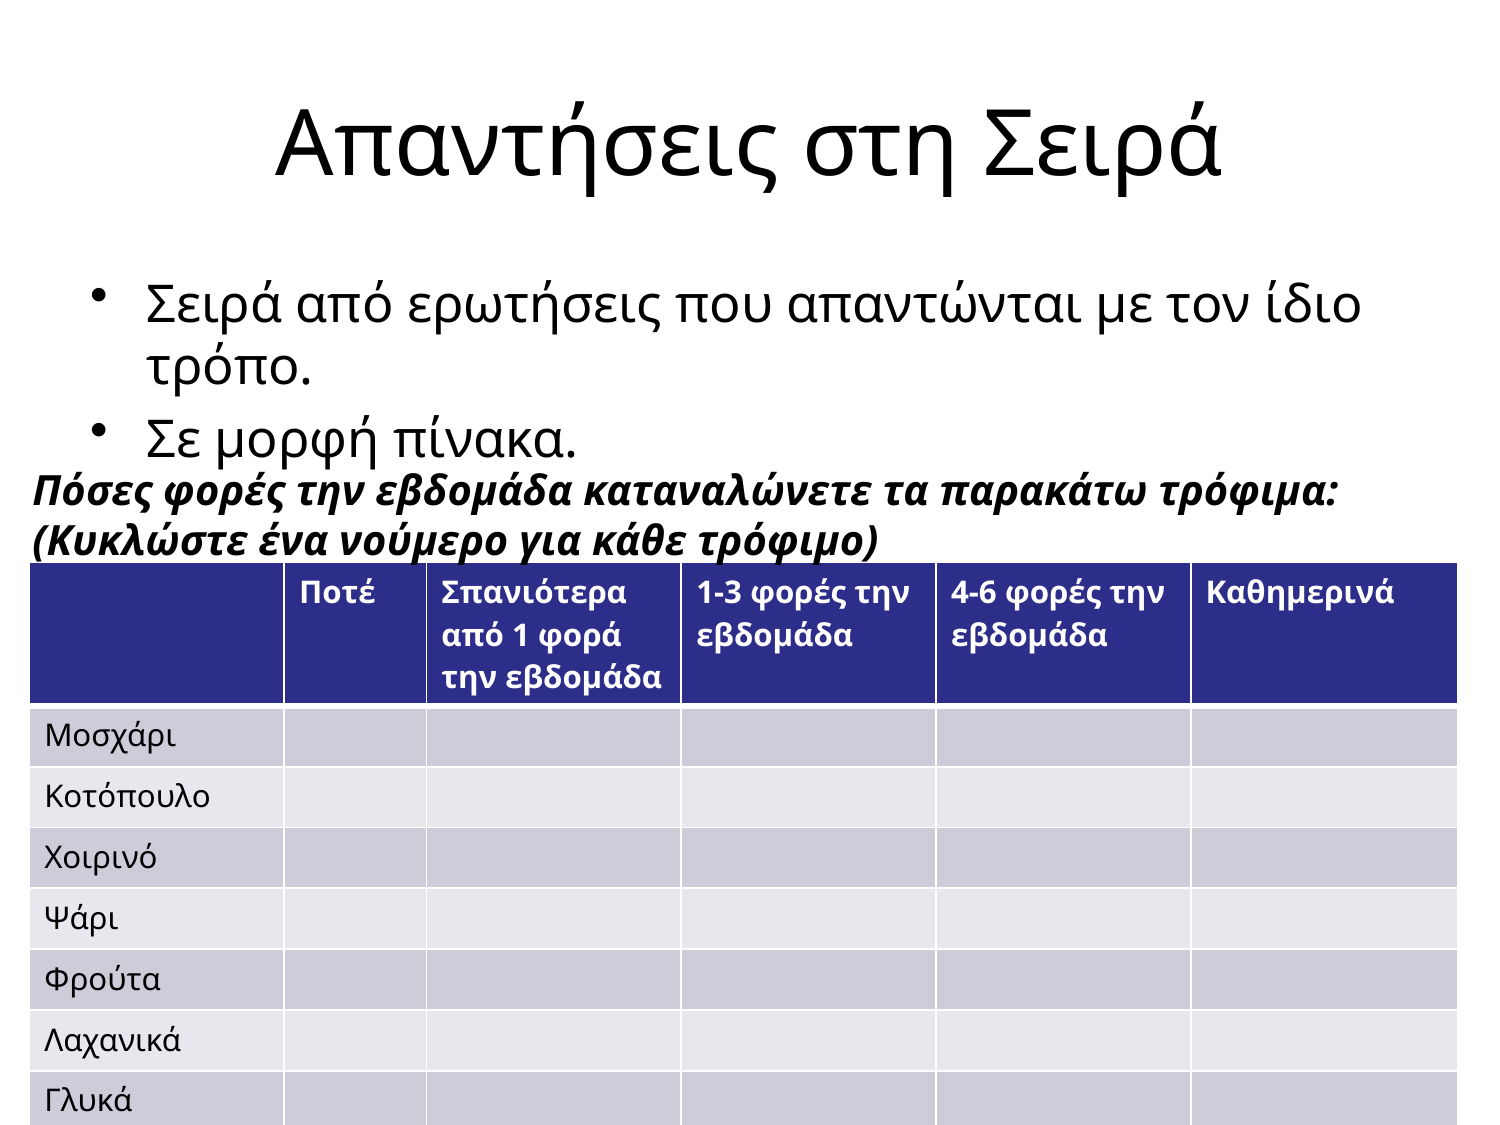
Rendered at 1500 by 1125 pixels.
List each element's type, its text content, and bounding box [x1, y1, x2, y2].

table_cell [682, 709, 935, 766]
table_cell [427, 889, 680, 948]
table_header Ποτέ [285, 571, 426, 703]
table_cell [682, 1072, 935, 1125]
table_cell Ψάρι [30, 889, 283, 948]
table_cell [937, 1072, 1190, 1125]
table_cell [937, 889, 1190, 948]
table_cell Κοτόπουλο [30, 768, 283, 827]
table_header 4-6 φορές την εβδομάδα [937, 571, 1190, 703]
text_box Πόσες φορές την εβδομάδα καταναλώνετε τα παρακάτω τρόφιμα: (Κυκλώστε ένα νούμερο για κάθε τρόφιμο) [17, 456, 1500, 571]
table_cell [285, 1072, 426, 1125]
table_cell [1192, 828, 1457, 887]
table_cell [682, 1011, 935, 1070]
table_cell [427, 1011, 680, 1070]
table_cell [682, 950, 935, 1009]
table_cell [427, 950, 680, 1009]
table_cell [937, 950, 1190, 1009]
table_cell Λαχανικά [30, 1011, 283, 1070]
table_cell Μοσχάρι [30, 709, 283, 766]
table_header [30, 571, 283, 703]
table_cell [682, 768, 935, 827]
table_cell [1192, 1011, 1457, 1070]
table_cell [285, 709, 426, 766]
table_cell [1192, 709, 1457, 766]
table_cell [937, 1011, 1190, 1070]
list Σειρά από ερωτήσεις που απαντώνται με τον ίδιο τρόπο. Σε μορφή πίνακα. [75, 262, 1425, 445]
table_cell Χοιρινό [30, 828, 283, 887]
table_cell [682, 889, 935, 948]
table_cell [1192, 889, 1457, 948]
table_cell [285, 1011, 426, 1070]
table_cell [682, 828, 935, 887]
table_cell [285, 828, 426, 887]
table_cell [427, 768, 680, 827]
table_cell [1192, 1072, 1457, 1125]
table_cell [427, 1072, 680, 1125]
table_cell [937, 768, 1190, 827]
title Απαντήσεις στη Σειρά [75, 45, 1425, 233]
table_cell [427, 828, 680, 887]
table_cell [937, 709, 1190, 766]
table_cell [285, 889, 426, 948]
table_cell [285, 768, 426, 827]
table_cell [937, 828, 1190, 887]
table_cell [285, 950, 426, 1009]
table_header Σπανιότερα από 1 φορά την εβδομάδα [427, 571, 680, 703]
table_cell Φρούτα [30, 950, 283, 1009]
table_cell [427, 709, 680, 766]
table_header 1-3 φορές την εβδομάδα [682, 571, 935, 703]
table_header Καθημερινά [1192, 571, 1457, 703]
table_cell Γλυκά [30, 1072, 283, 1125]
table_cell [1192, 950, 1457, 1009]
table_cell [1192, 768, 1457, 827]
